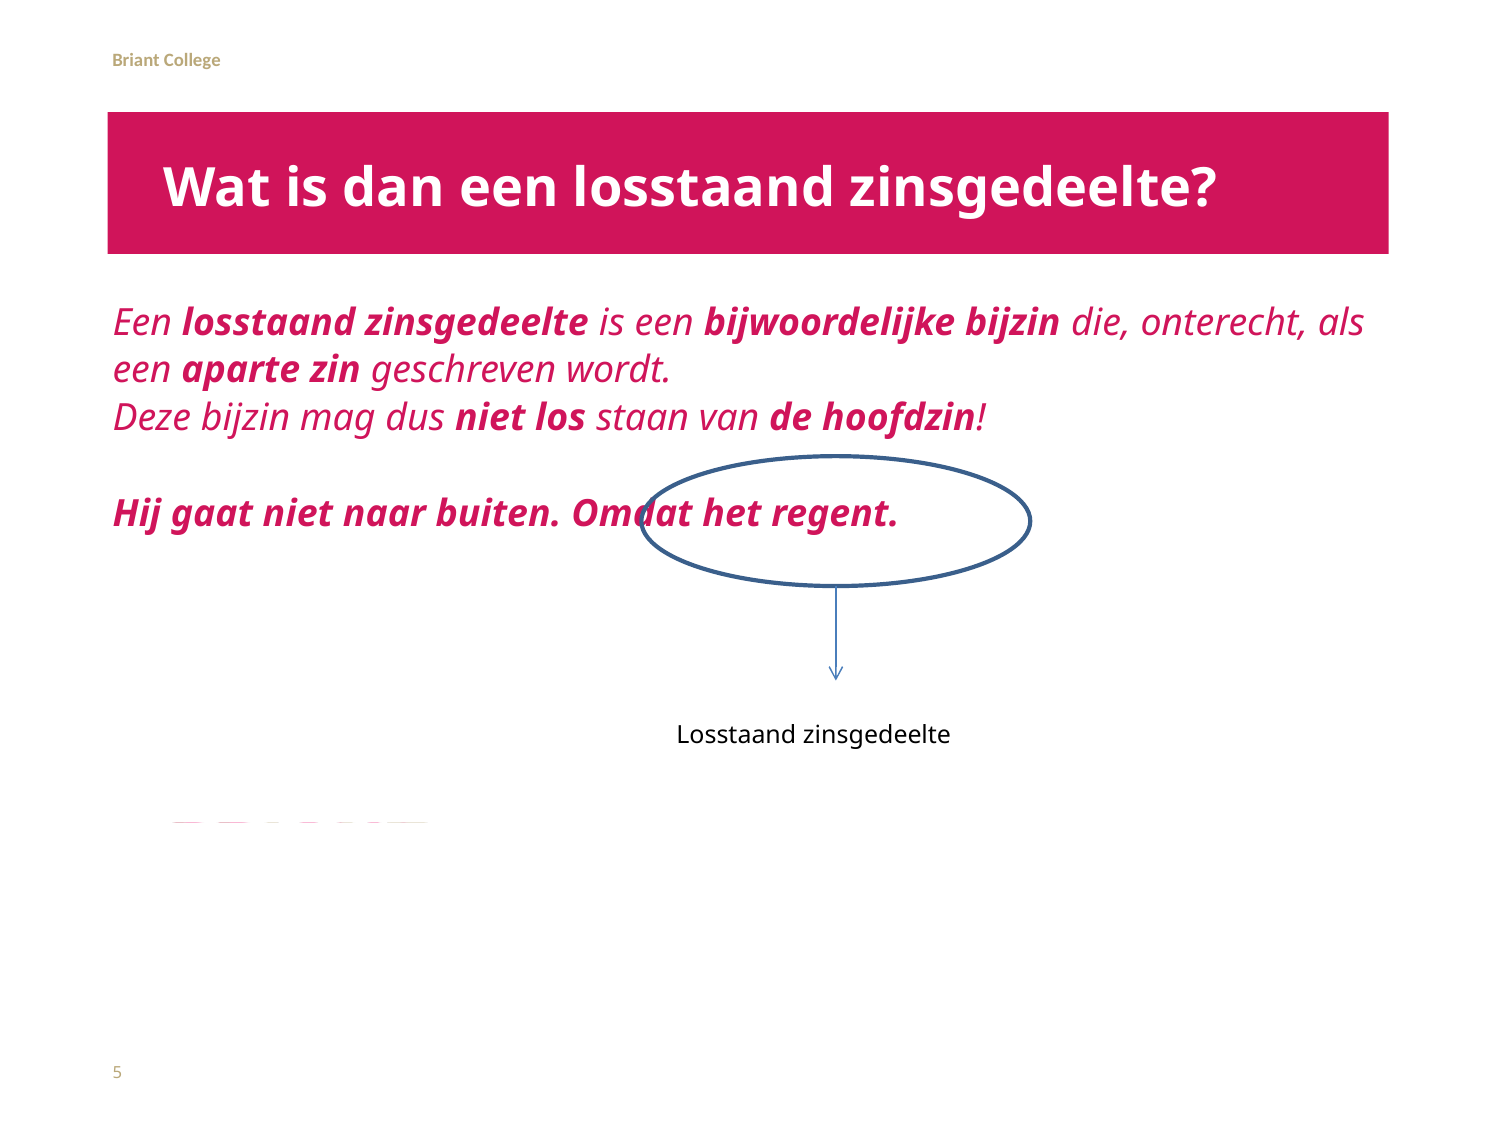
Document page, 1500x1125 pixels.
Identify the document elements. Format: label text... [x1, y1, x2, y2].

text_box Losstaand zinsgedeelte [676, 700, 996, 749]
title Wat is dan een losstaand zinsgedeelte? [107, 112, 1389, 254]
list Een losstaand zinsgedeelte is een bijwoordelijke bijzin die, onterecht, als een aparte zin geschreven wordt. Deze bijzin mag dus niet los staan van de hoofdzin! Hij gaat niet naar buiten. Omdat het regent. [94, 287, 1388, 1009]
text_box [639, 454, 1033, 589]
slide_number 5 [112, 1058, 160, 1088]
